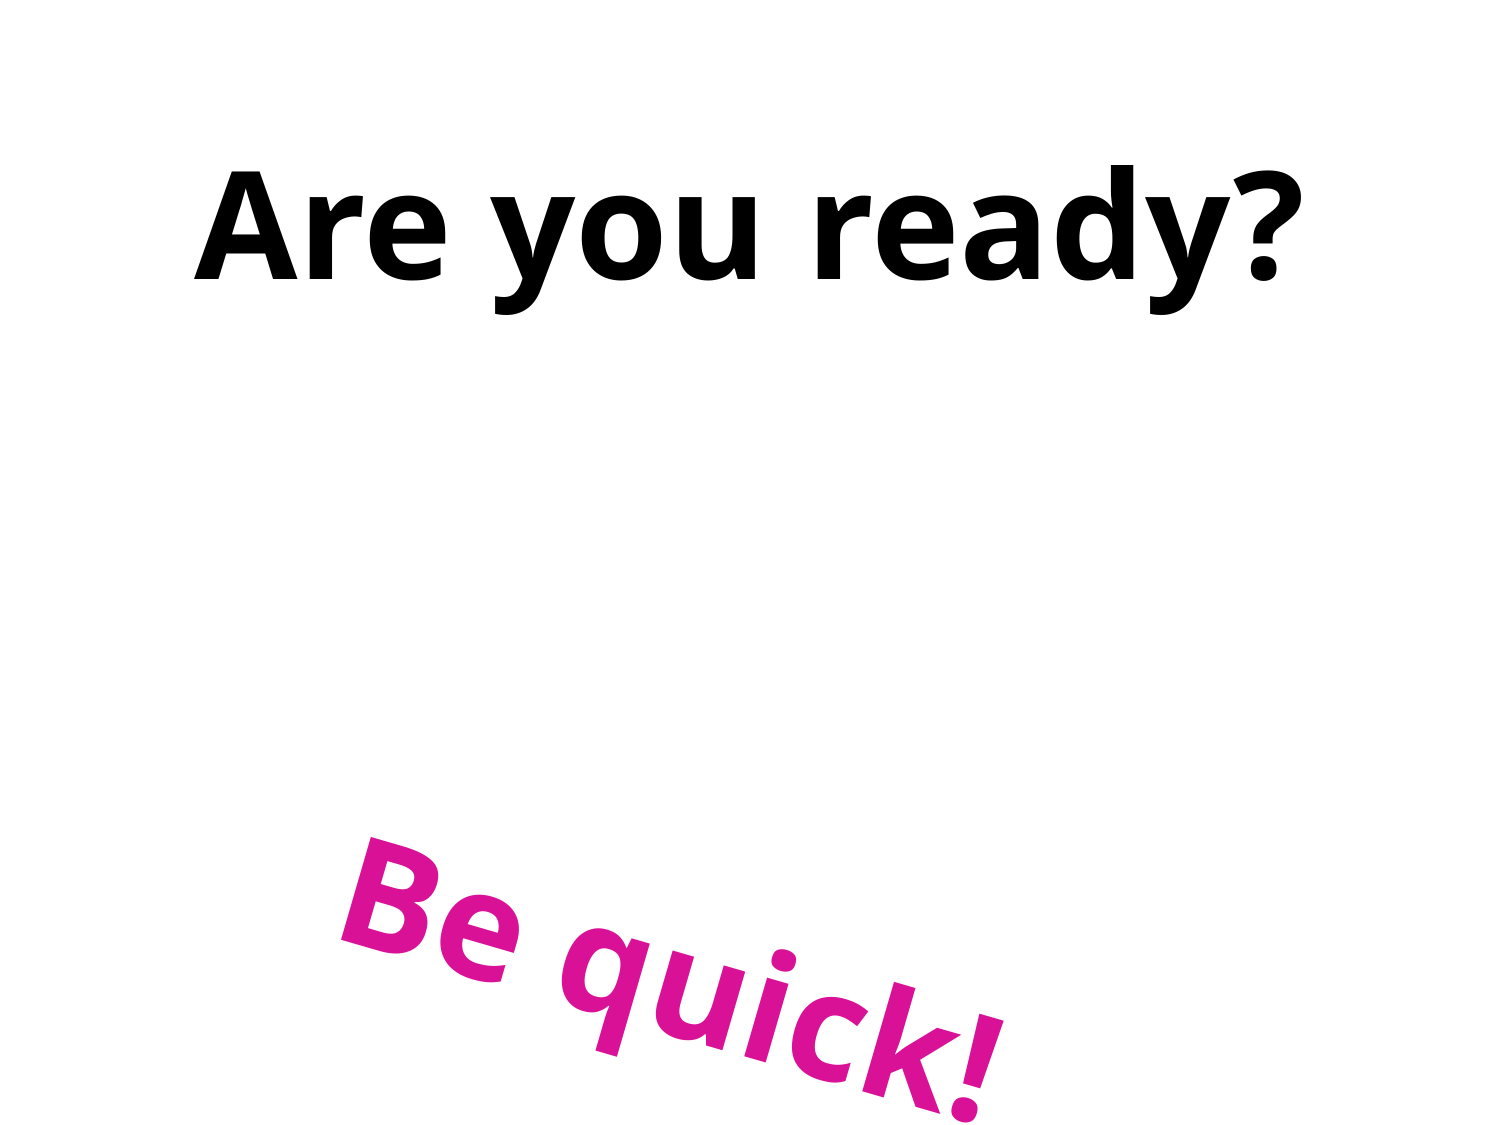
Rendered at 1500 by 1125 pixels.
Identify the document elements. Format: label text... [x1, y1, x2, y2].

text_box Be quick! [0, 597, 1395, 1125]
text_box Are you ready? [53, 90, 1447, 350]
